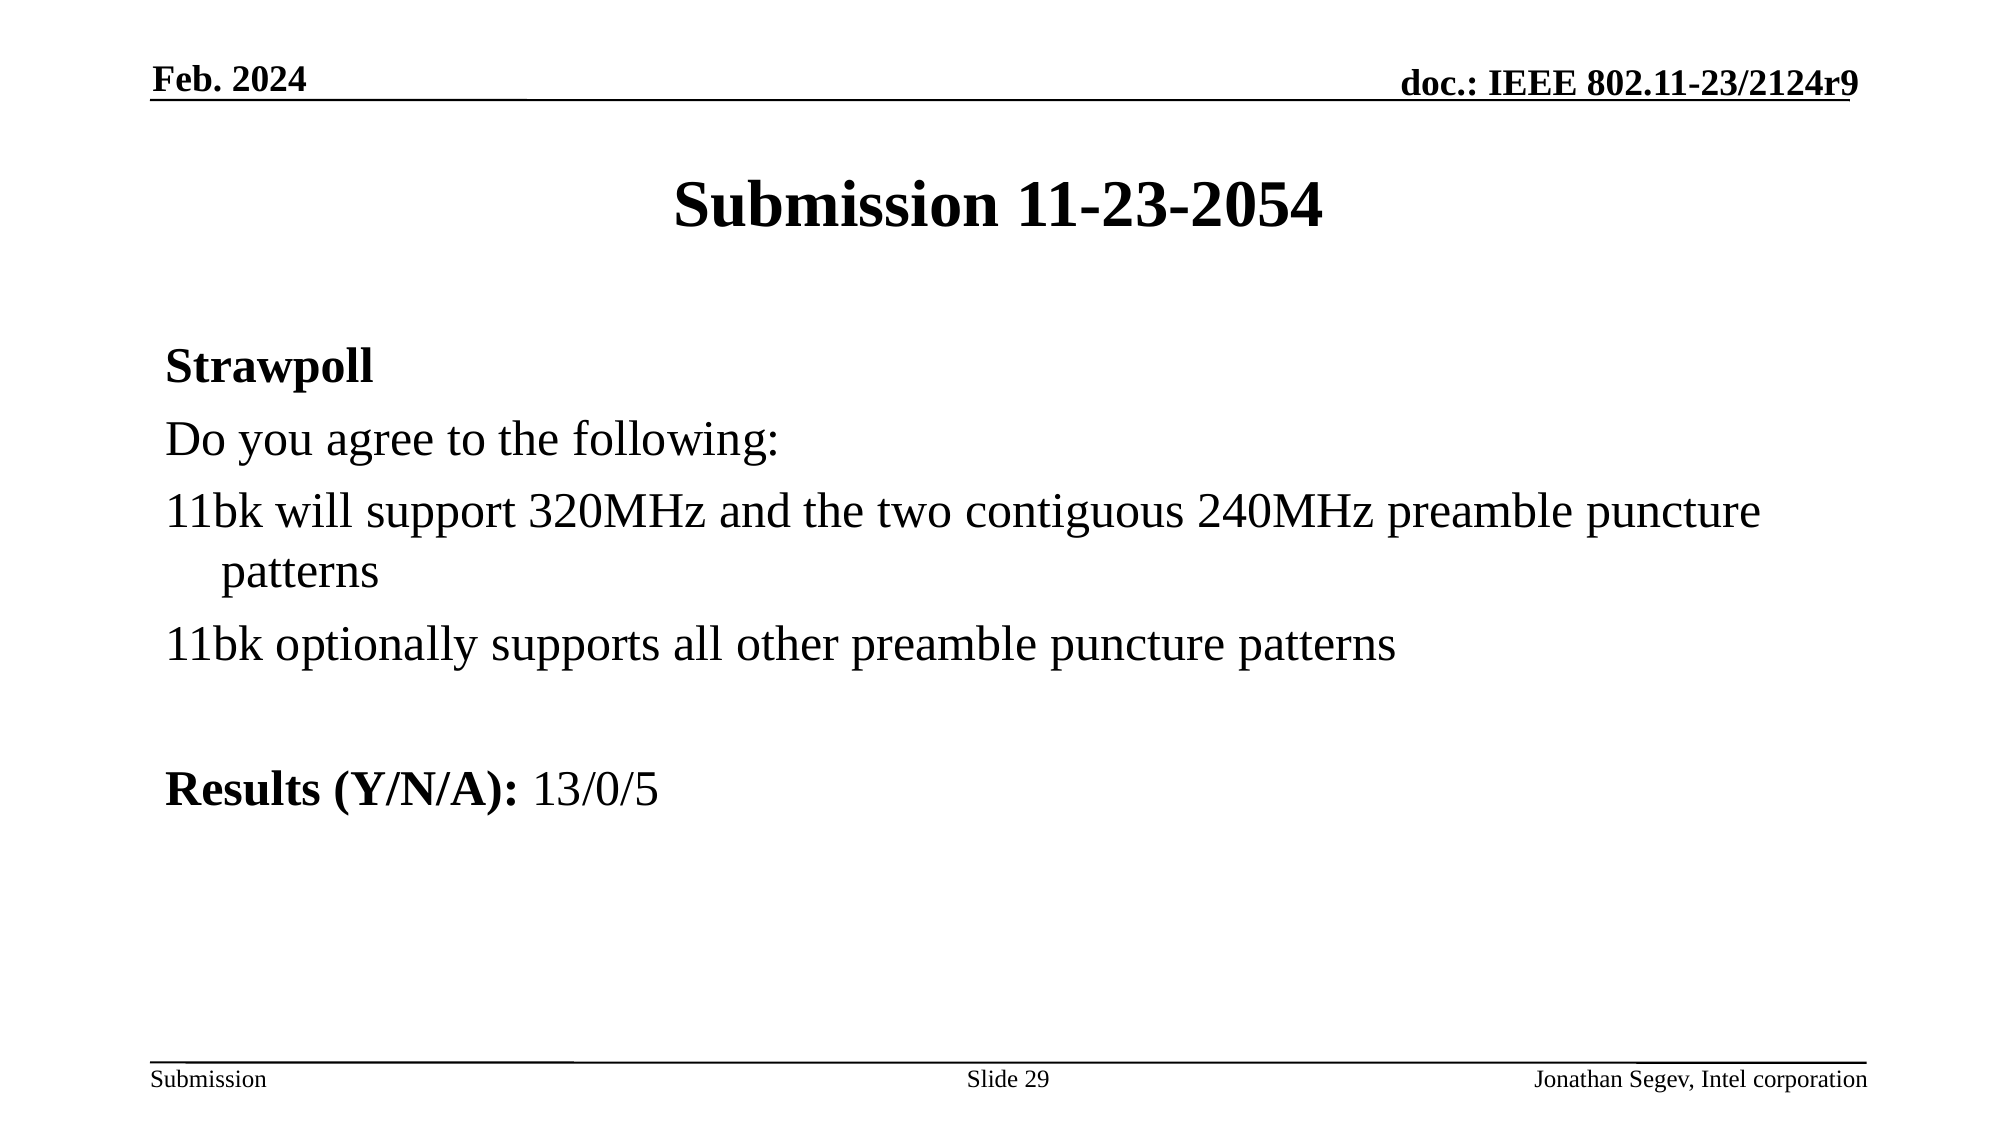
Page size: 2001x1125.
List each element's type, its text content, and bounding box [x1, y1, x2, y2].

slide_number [152, 54, 563, 100]
footer Jonathan Segev, Intel corporation [1171, 1061, 1869, 1093]
list Strawpoll Do you agree to the following: 11bk will support 320MHz and the two contiguous 240MHz preamble puncture patterns 11bk optionally supports all other preamble puncture patterns Results (Y/N/A): 13/0/5 [149, 324, 1850, 1000]
slide_number Slide 29 [950, 1061, 1067, 1123]
title Submission 11-23-2054 [149, 112, 1850, 288]
